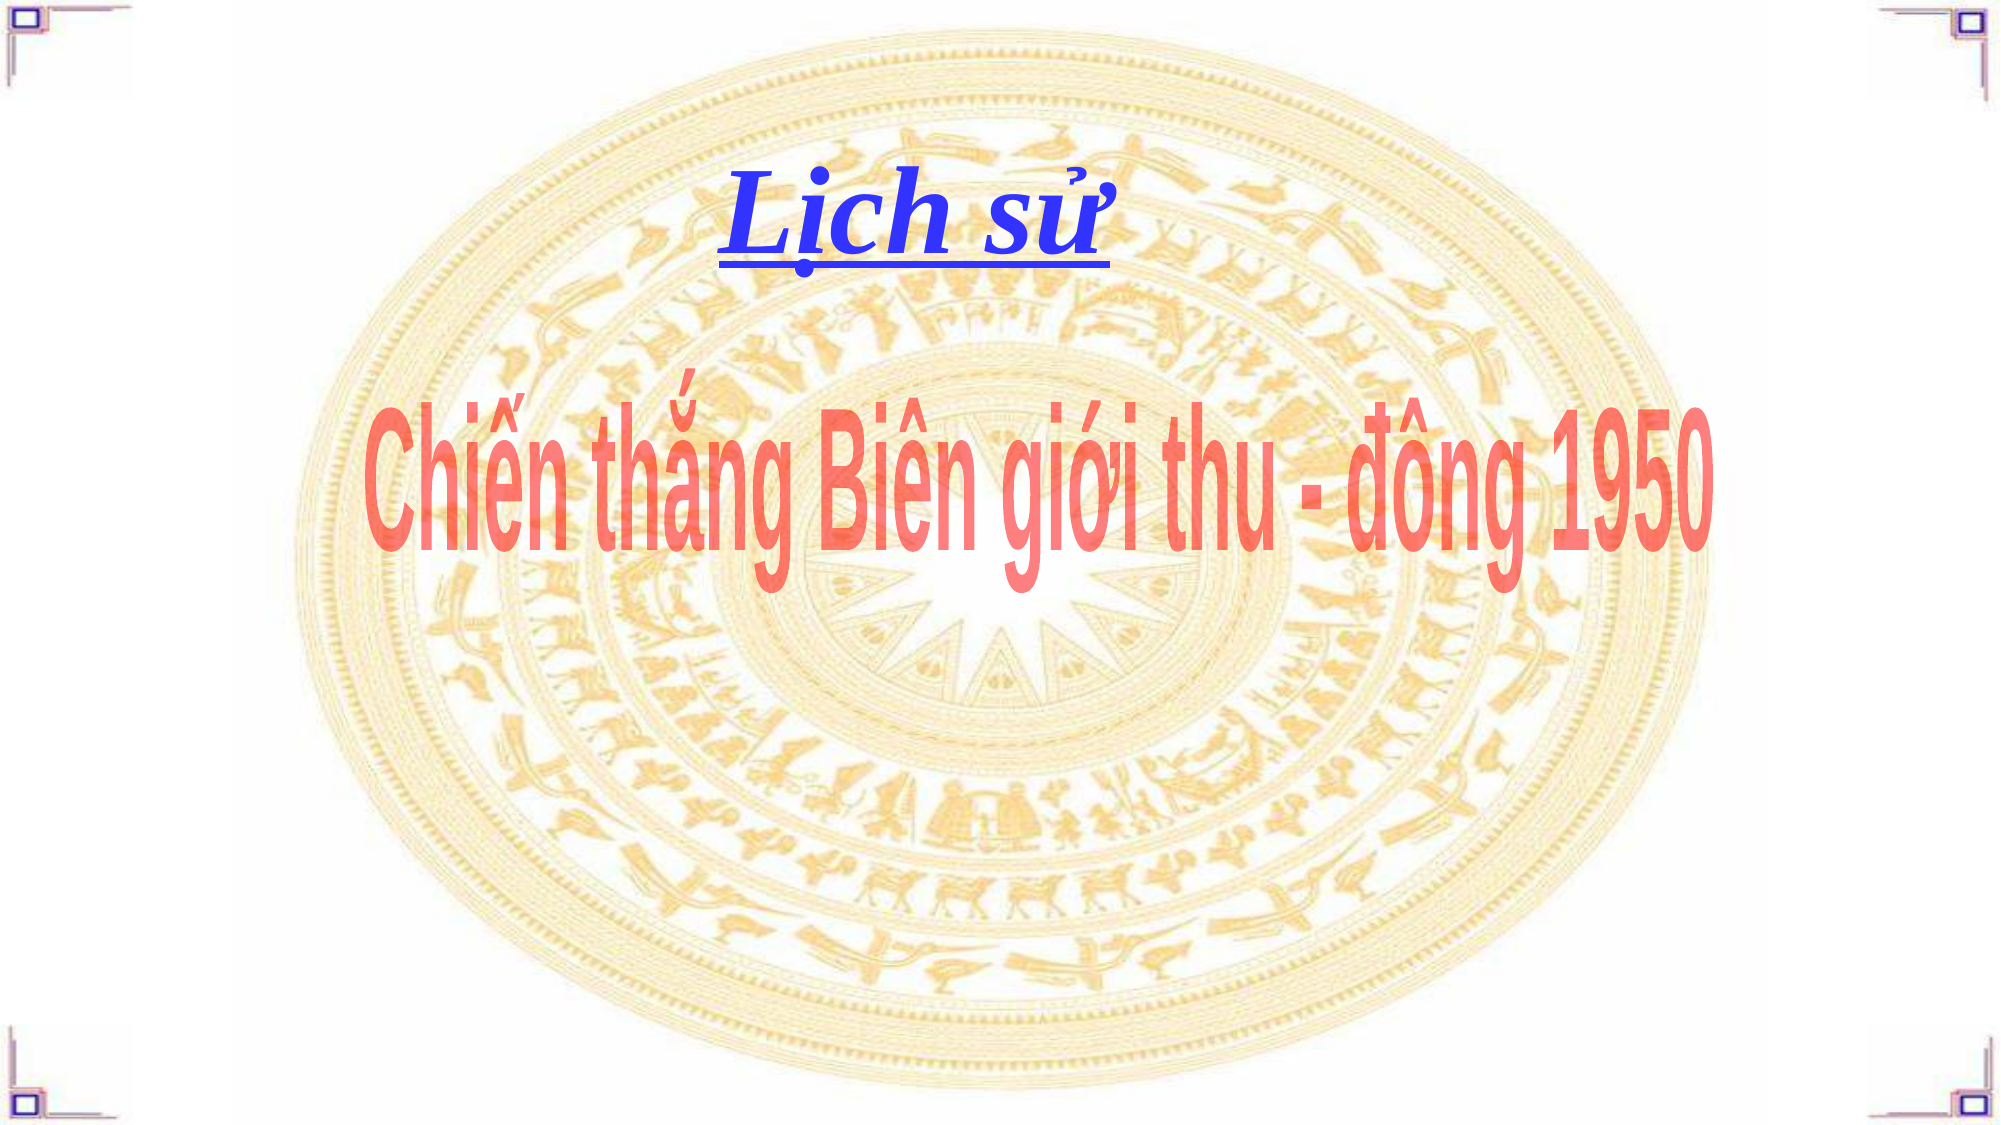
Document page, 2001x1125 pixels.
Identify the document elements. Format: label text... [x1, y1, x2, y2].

text_box Lịch sử [399, 121, 1600, 287]
picture [0, 0, 2001, 1125]
